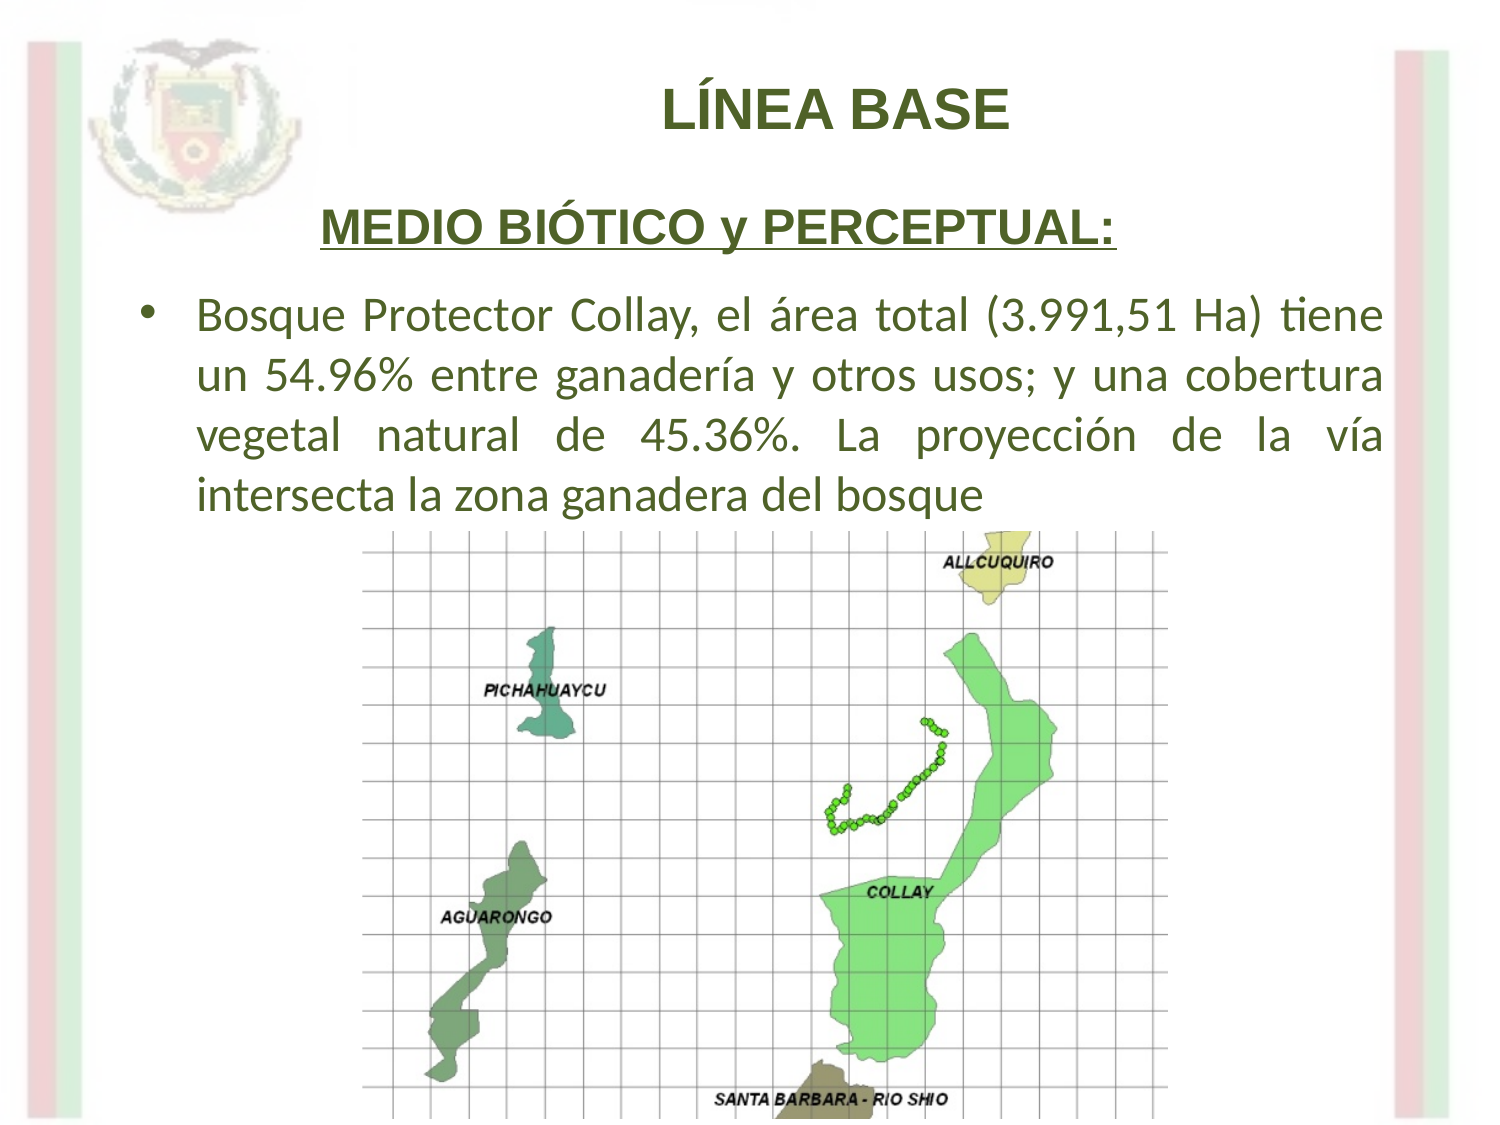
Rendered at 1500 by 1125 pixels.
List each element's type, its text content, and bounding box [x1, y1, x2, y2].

text_box Bosque Protector Collay, el área total (3.991,51 Ha) tiene un 54.96% entre ganadería y otros usos; y una cobertura vegetal natural de 45.36%. La proyección de la vía intersecta la zona ganadera del bosque [124, 274, 1400, 529]
picture [362, 531, 1169, 1119]
text_box MEDIO BIÓTICO y PERCEPTUAL: [87, 187, 1350, 263]
text_box LÍNEA BASE [347, 64, 1325, 149]
